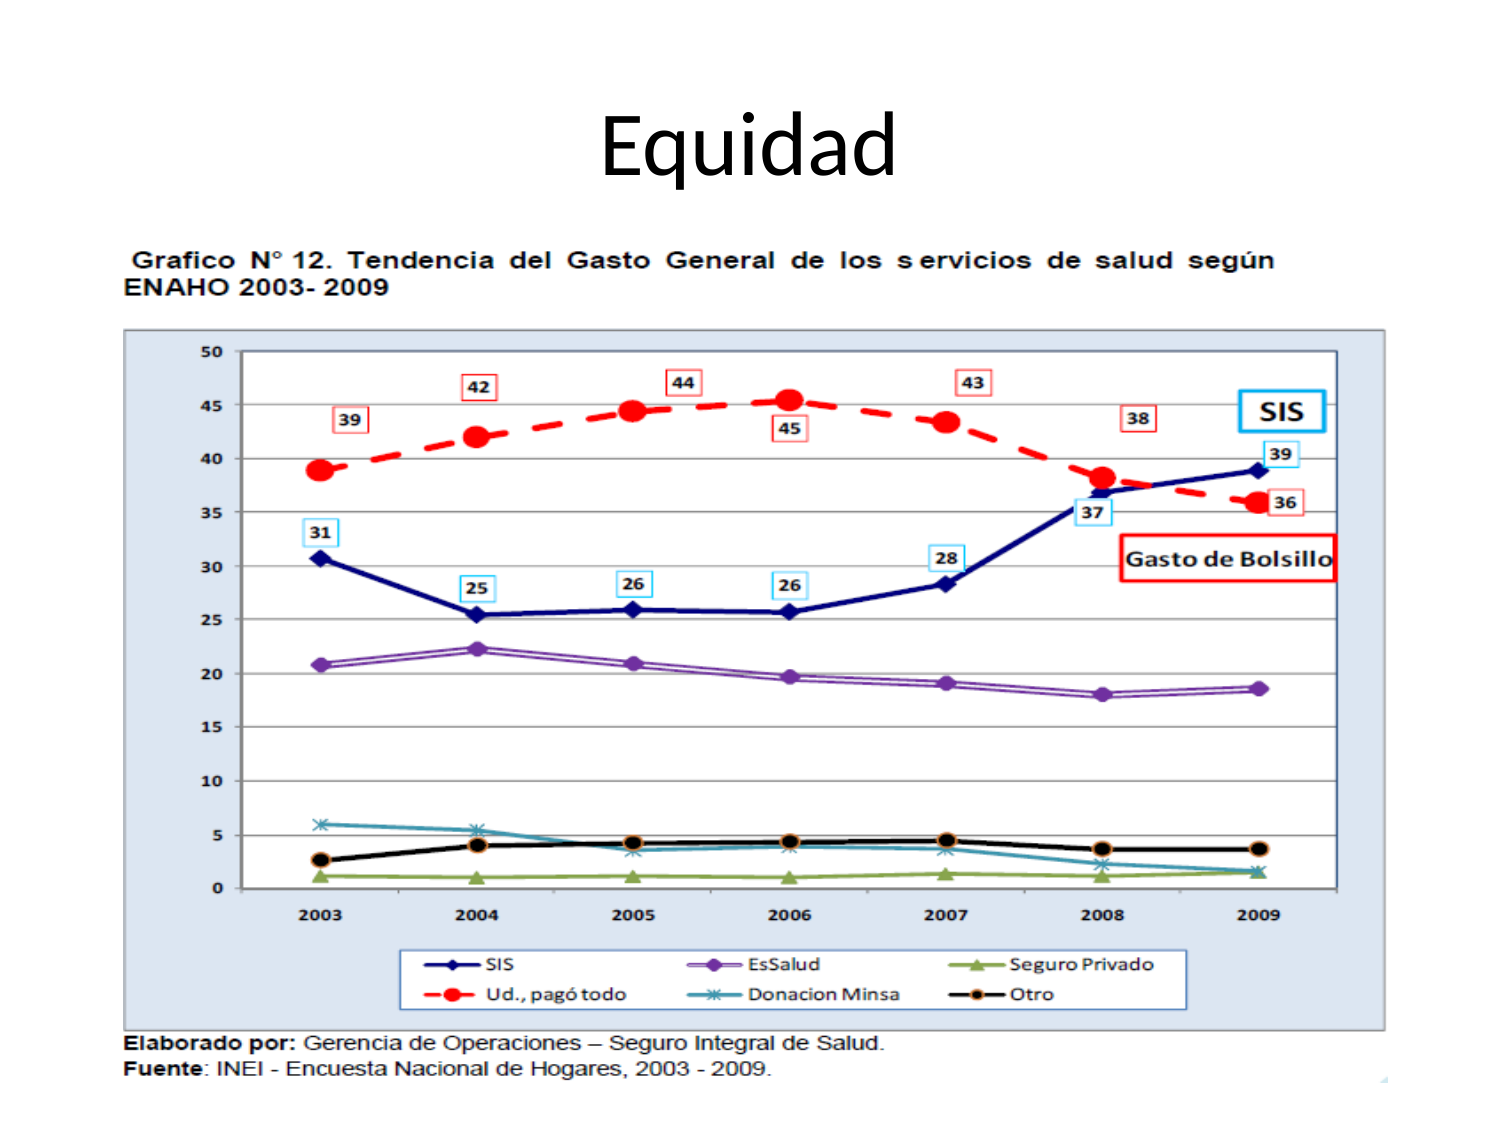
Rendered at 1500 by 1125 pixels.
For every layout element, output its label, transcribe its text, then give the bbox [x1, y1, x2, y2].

picture [123, 243, 1389, 1083]
title Equidad [75, 45, 1425, 233]
